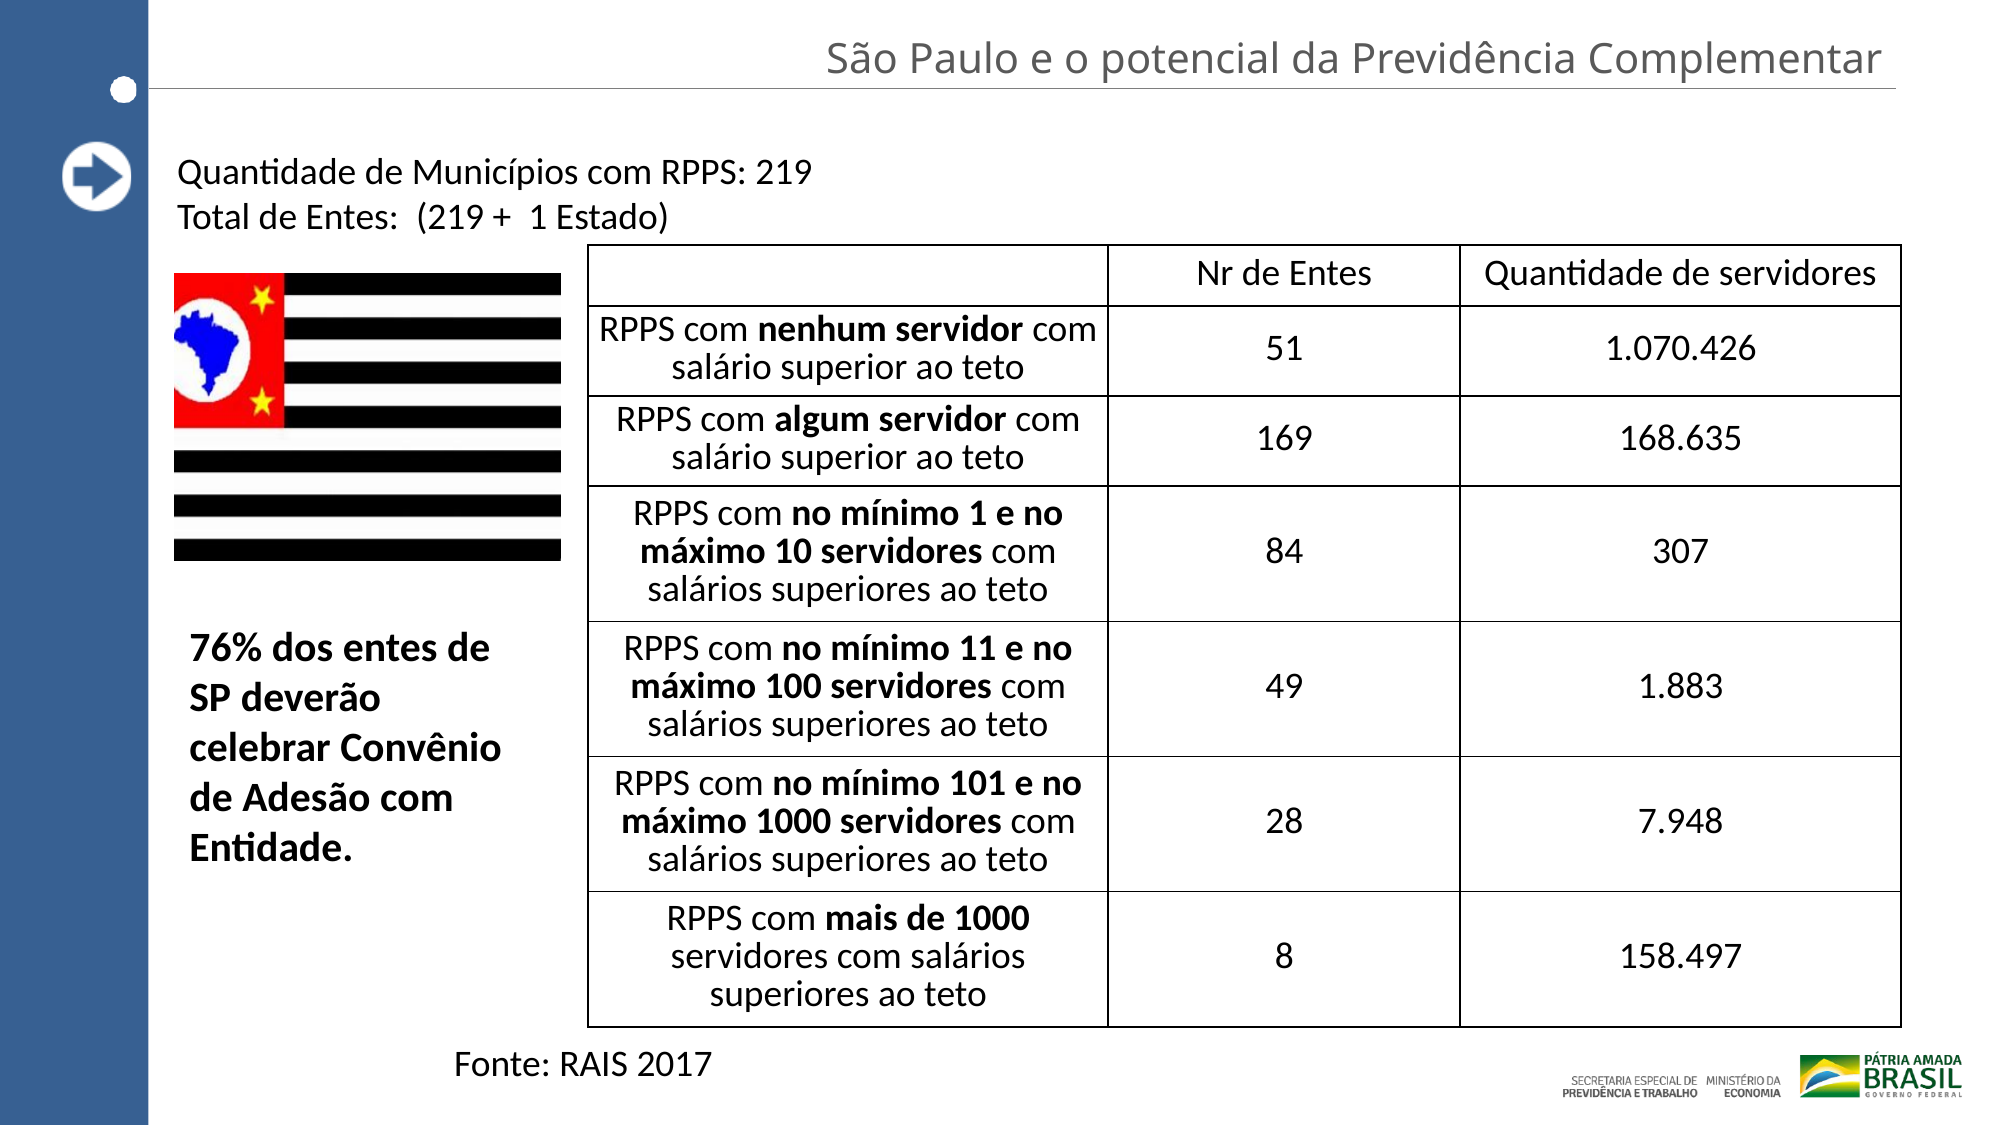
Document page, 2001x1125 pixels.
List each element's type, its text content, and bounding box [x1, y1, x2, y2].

table_cell RPPS com mais de 1000 servidores com salários superiores ao teto [589, 892, 1107, 1026]
text_box [62, 139, 132, 213]
table_cell 307 [1461, 487, 1900, 621]
table_cell 158.497 [1461, 892, 1900, 1026]
table_cell 7.948 [1461, 757, 1900, 891]
table_cell 168.635 [1461, 397, 1900, 485]
table_cell 8 [1109, 892, 1459, 1026]
table_cell 84 [1109, 487, 1459, 621]
table_cell RPPS com algum servidor com salário superior ao teto [589, 397, 1107, 485]
table_header Quantidade de servidores [1461, 246, 1900, 305]
table_cell RPPS com nenhum servidor com salário superior ao teto [589, 307, 1107, 395]
text_box [1558, 1046, 1968, 1105]
text_box [774, 524, 1225, 586]
table_cell RPPS com no mínimo 11 e no máximo 100 servidores com salários superiores ao teto [589, 622, 1107, 756]
table_header [589, 246, 1107, 305]
table_cell 1.883 [1461, 622, 1900, 756]
table_cell RPPS com no mínimo 101 e no máximo 1000 servidores com salários superiores ao teto [589, 757, 1107, 891]
table_cell 1.070.426 [1461, 307, 1900, 395]
text_box [110, 76, 137, 103]
text_box Quantidade de Municípios com RPPS: 219 Total de Entes: (219 + 1 Estado) [162, 139, 873, 245]
text_box Fonte: RAIS 2017 [439, 1031, 890, 1092]
text_box [0, 0, 149, 1125]
text_box São Paulo e o potencial da Previdência Complementar [407, 24, 1898, 90]
table_cell RPPS com no mínimo 1 e no máximo 10 servidores com salários superiores ao teto [589, 487, 1107, 621]
table_cell 49 [1109, 622, 1459, 756]
table_header Nr de Entes [1109, 246, 1459, 305]
table_cell 28 [1109, 757, 1459, 891]
table_cell 51 [1109, 307, 1459, 395]
picture [173, 272, 561, 561]
text_box 76% dos entes de SP deverão celebrar Convênio de Adesão com Entidade. [174, 612, 530, 878]
table_cell 169 [1109, 397, 1459, 485]
